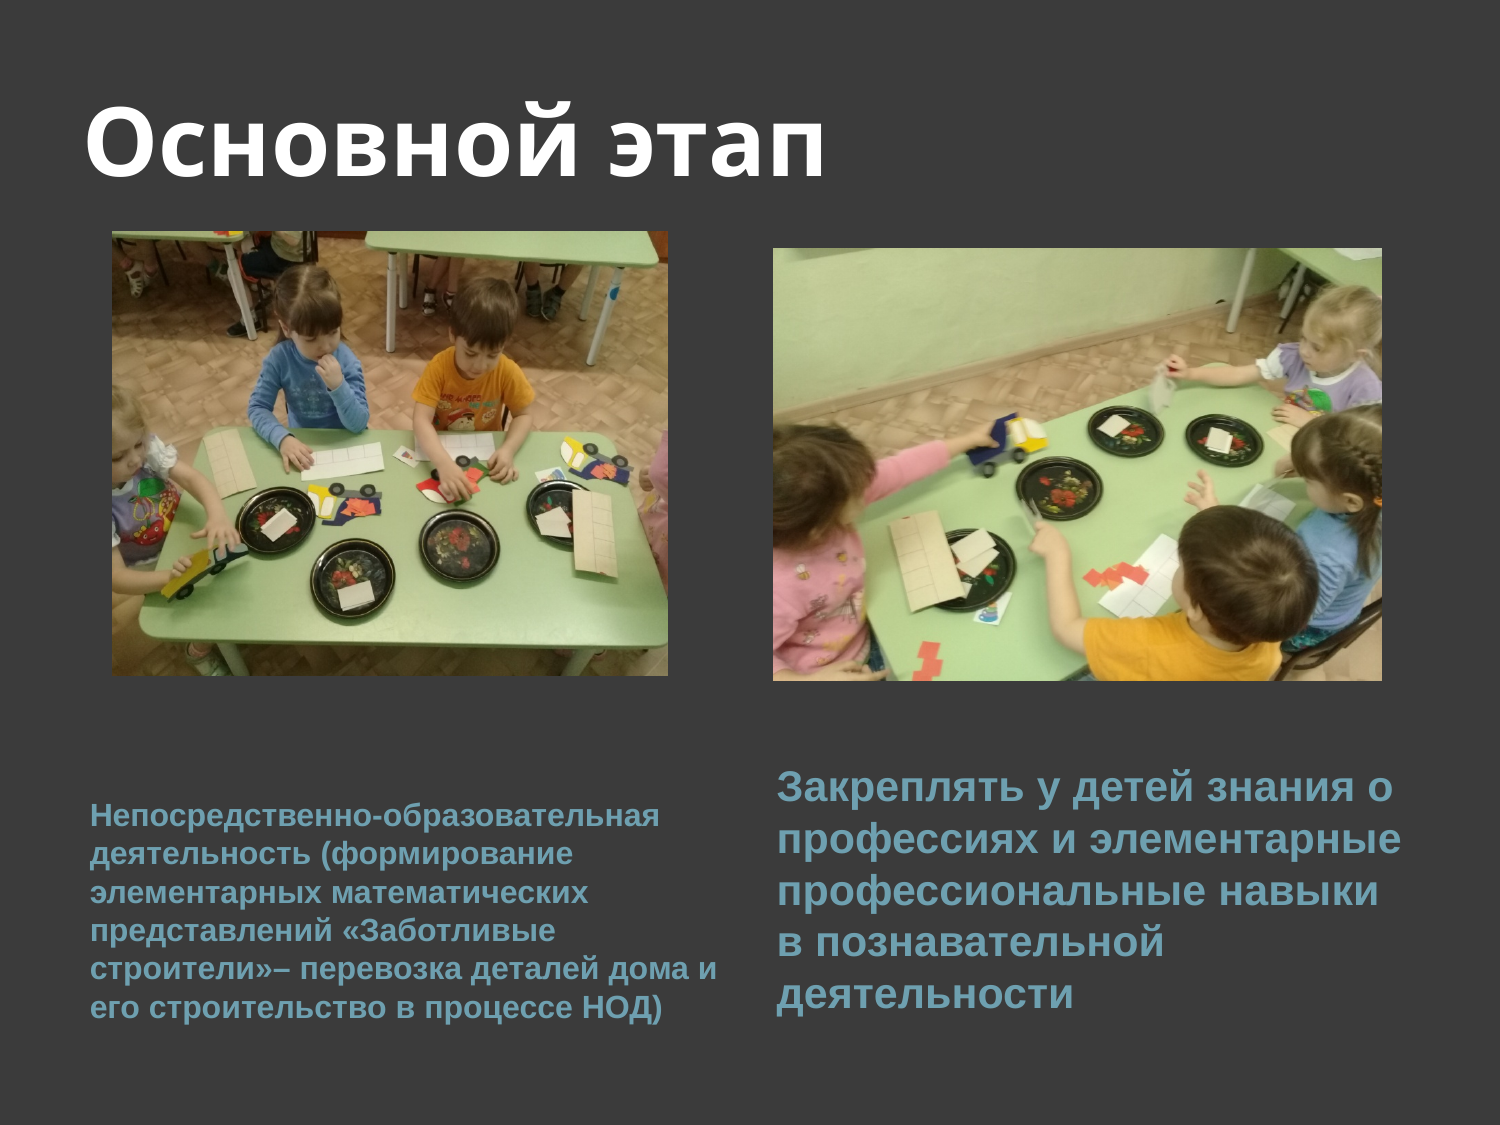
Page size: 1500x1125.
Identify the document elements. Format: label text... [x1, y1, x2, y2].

list Непосредственно-образовательная деятельность (формирование элементарных математических представлений «Заботливые строители»– перевозка деталей дома и его строительство в процессе НОД) [75, 786, 738, 1038]
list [773, 248, 1382, 681]
list Закреплять у детей знания о профессиях и элементарные профессиональные навыки в познавательной деятельности [761, 751, 1425, 1071]
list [111, 231, 668, 676]
title Основной этап [75, 44, 1425, 233]
